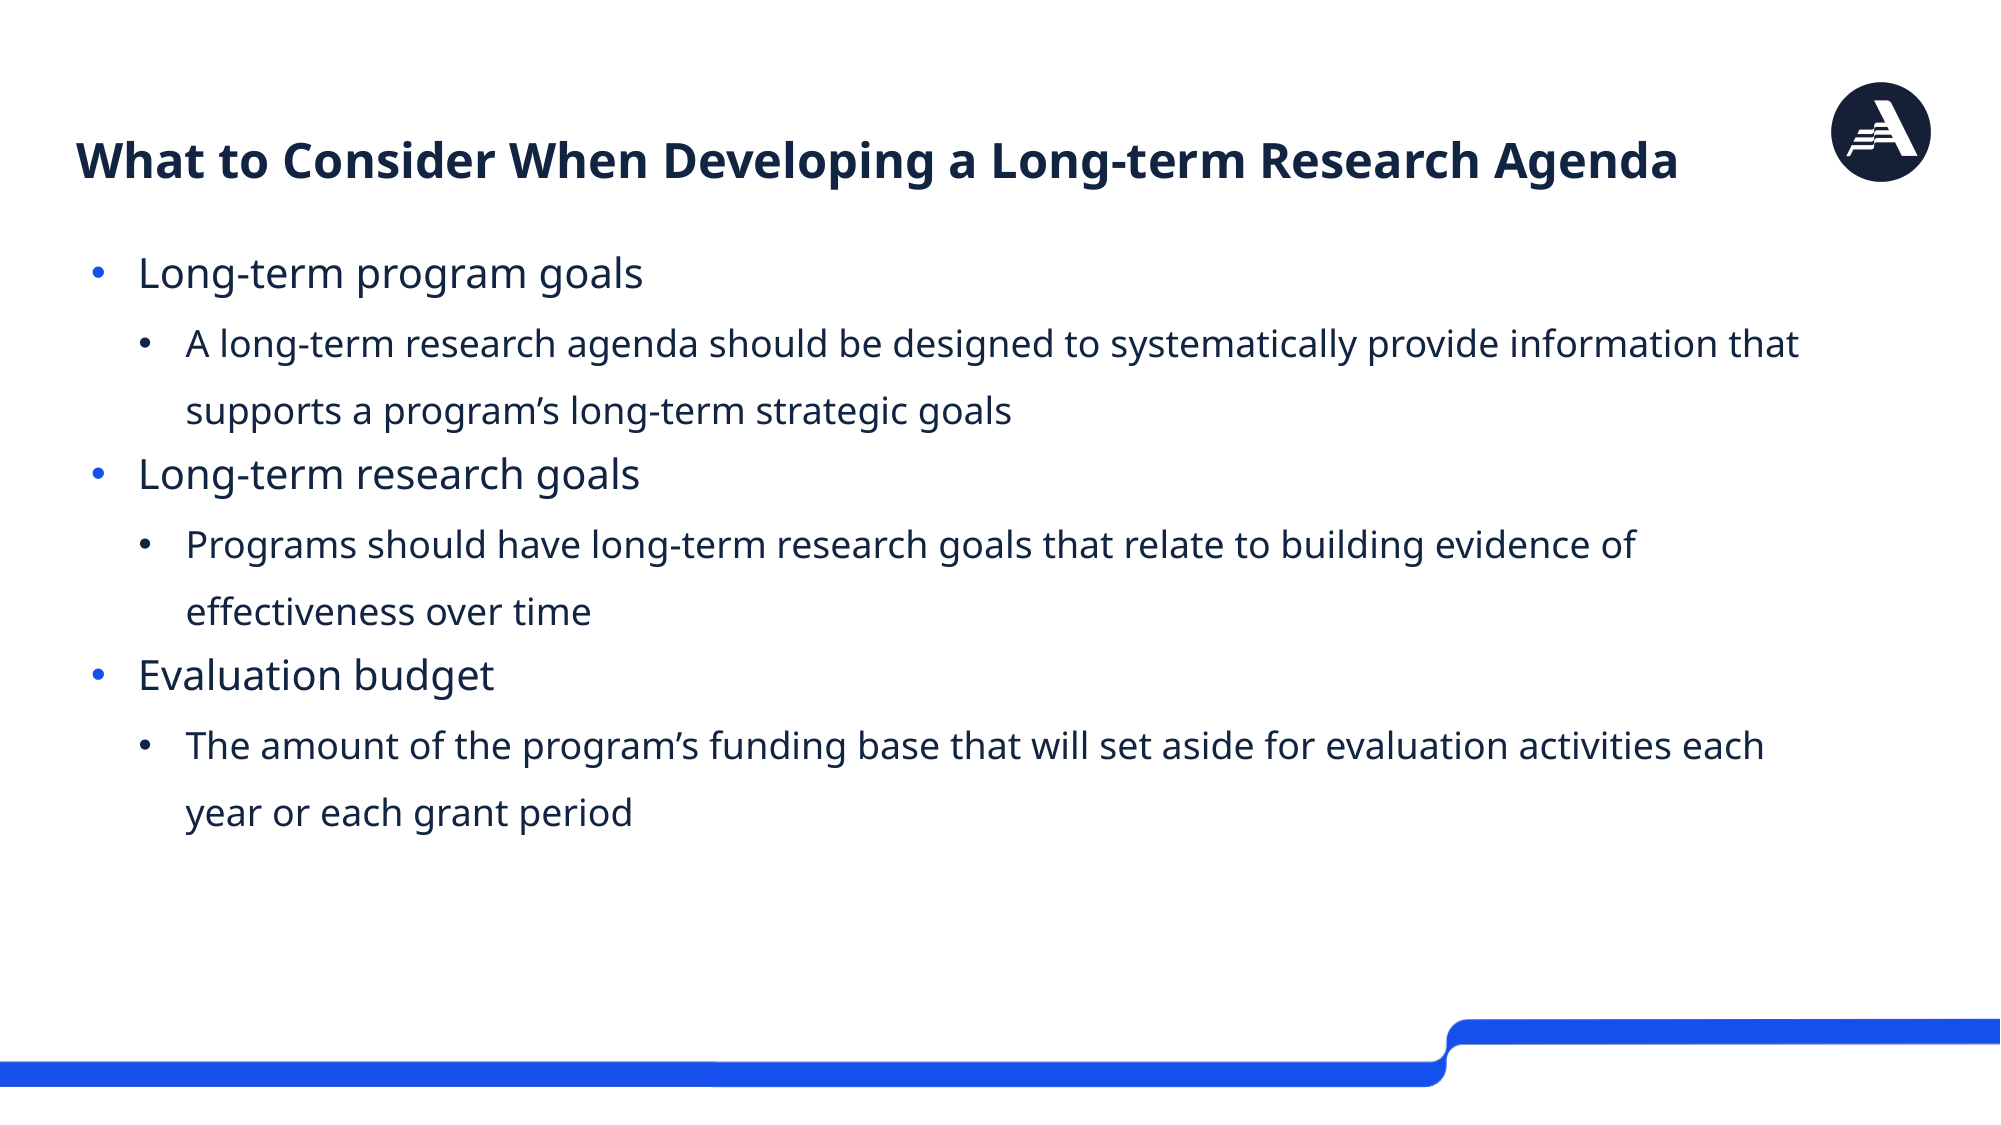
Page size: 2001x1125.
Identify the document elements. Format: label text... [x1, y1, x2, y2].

picture [0, 1018, 2000, 1088]
title What to Consider When Developing a Long-term Research Agenda [76, 93, 1702, 190]
list Long-term program goals A long-term research agenda should be designed to systematically provide information that supports a program’s long-term strategic goals Long-term research goals Programs should have long-term research goals that relate to building evidence of effectiveness over time Evaluation budget The amount of the program’s funding base that will set aside for evaluation activities each year or each grant period [76, 244, 1868, 856]
picture [1831, 82, 1931, 182]
